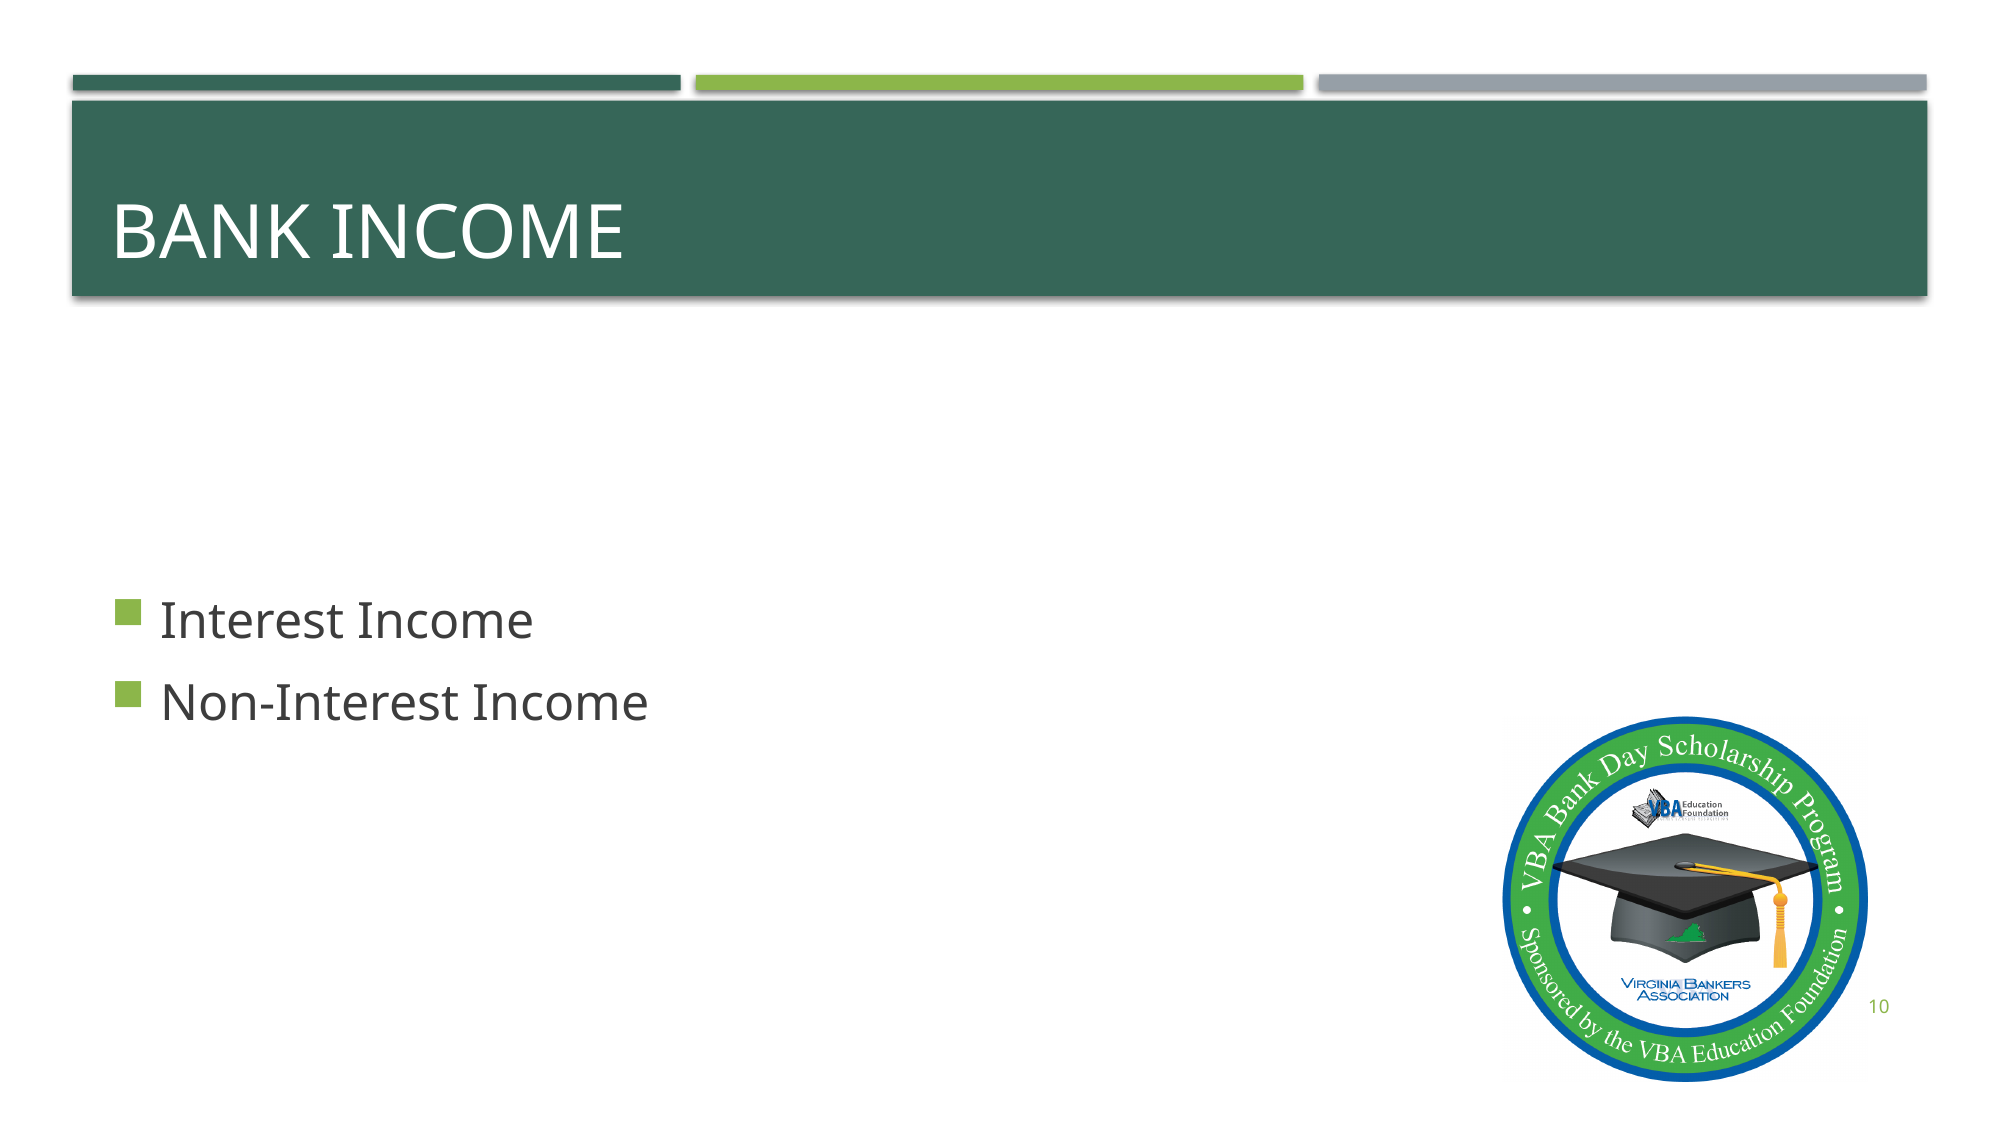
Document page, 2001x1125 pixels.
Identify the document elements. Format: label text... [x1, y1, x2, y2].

slide_number 10 [1873, 977, 1905, 1037]
list Interest Income Non-Interest Income [95, 357, 1905, 962]
picture [1501, 715, 1868, 1082]
title Bank Income [95, 115, 1905, 282]
